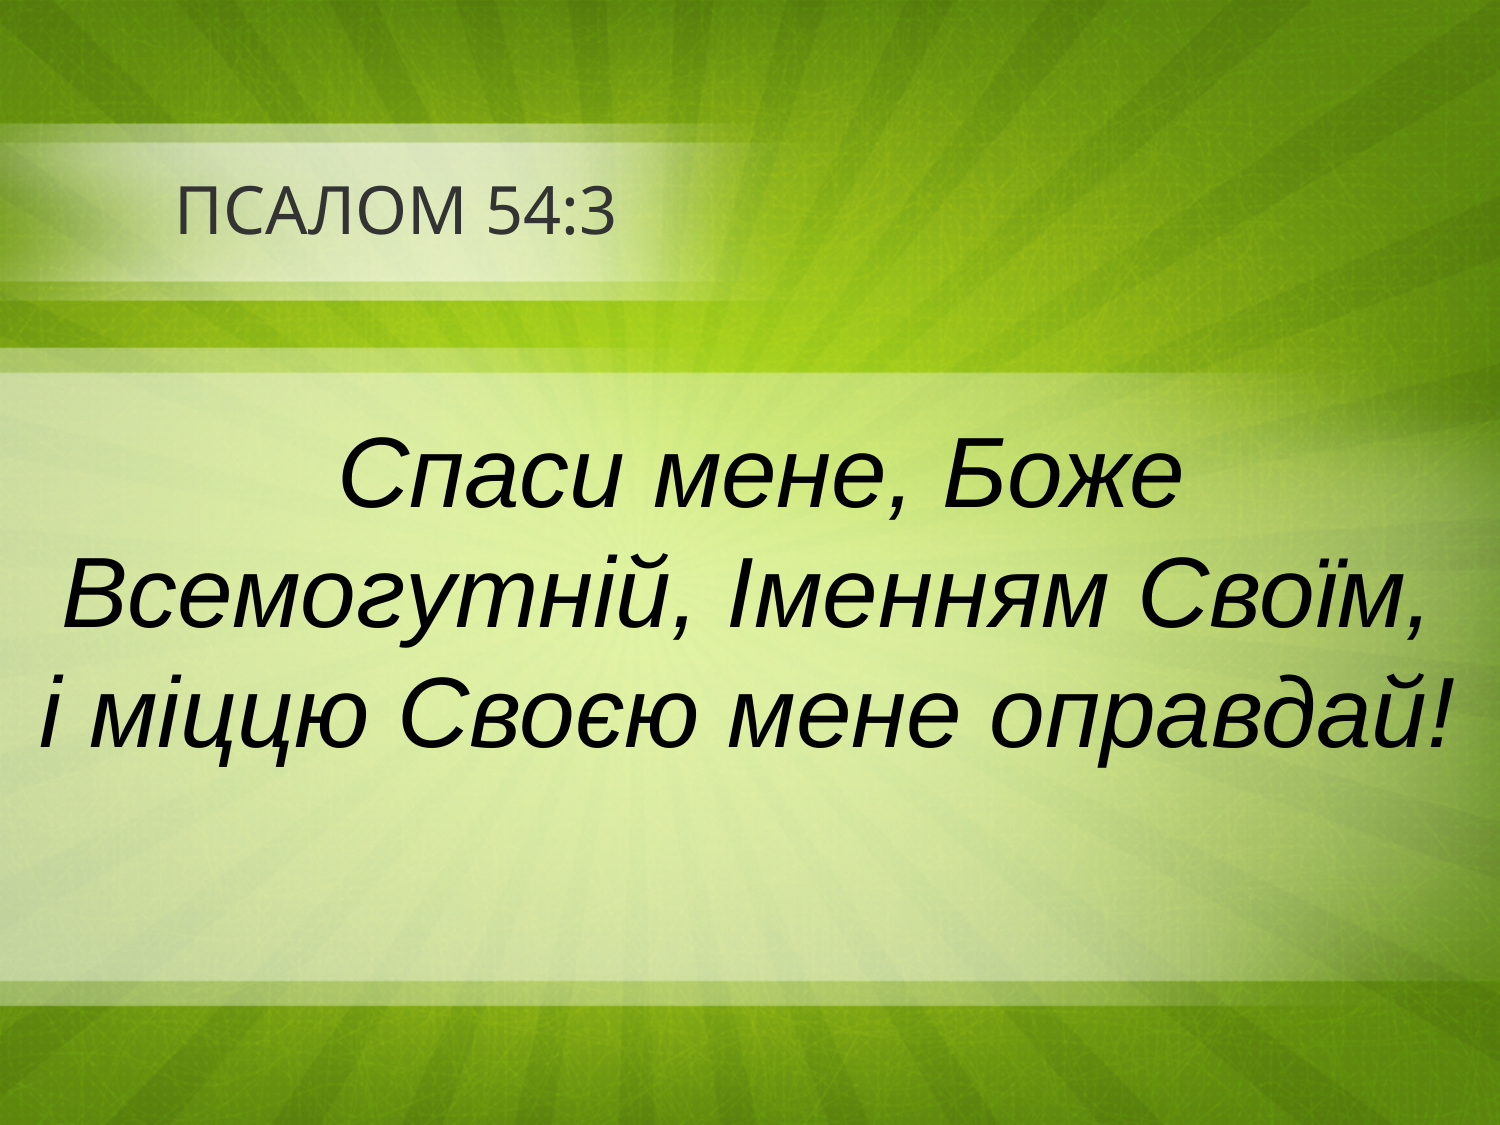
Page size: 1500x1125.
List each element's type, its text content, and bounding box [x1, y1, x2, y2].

picture [0, 0, 1500, 1125]
text_box Спаси мене, Боже Всемогутній, Іменням Своїм, і міццю Своєю мене оправдай! [23, 373, 1500, 776]
title ПСАЛОМ 54:3 [159, 172, 786, 256]
